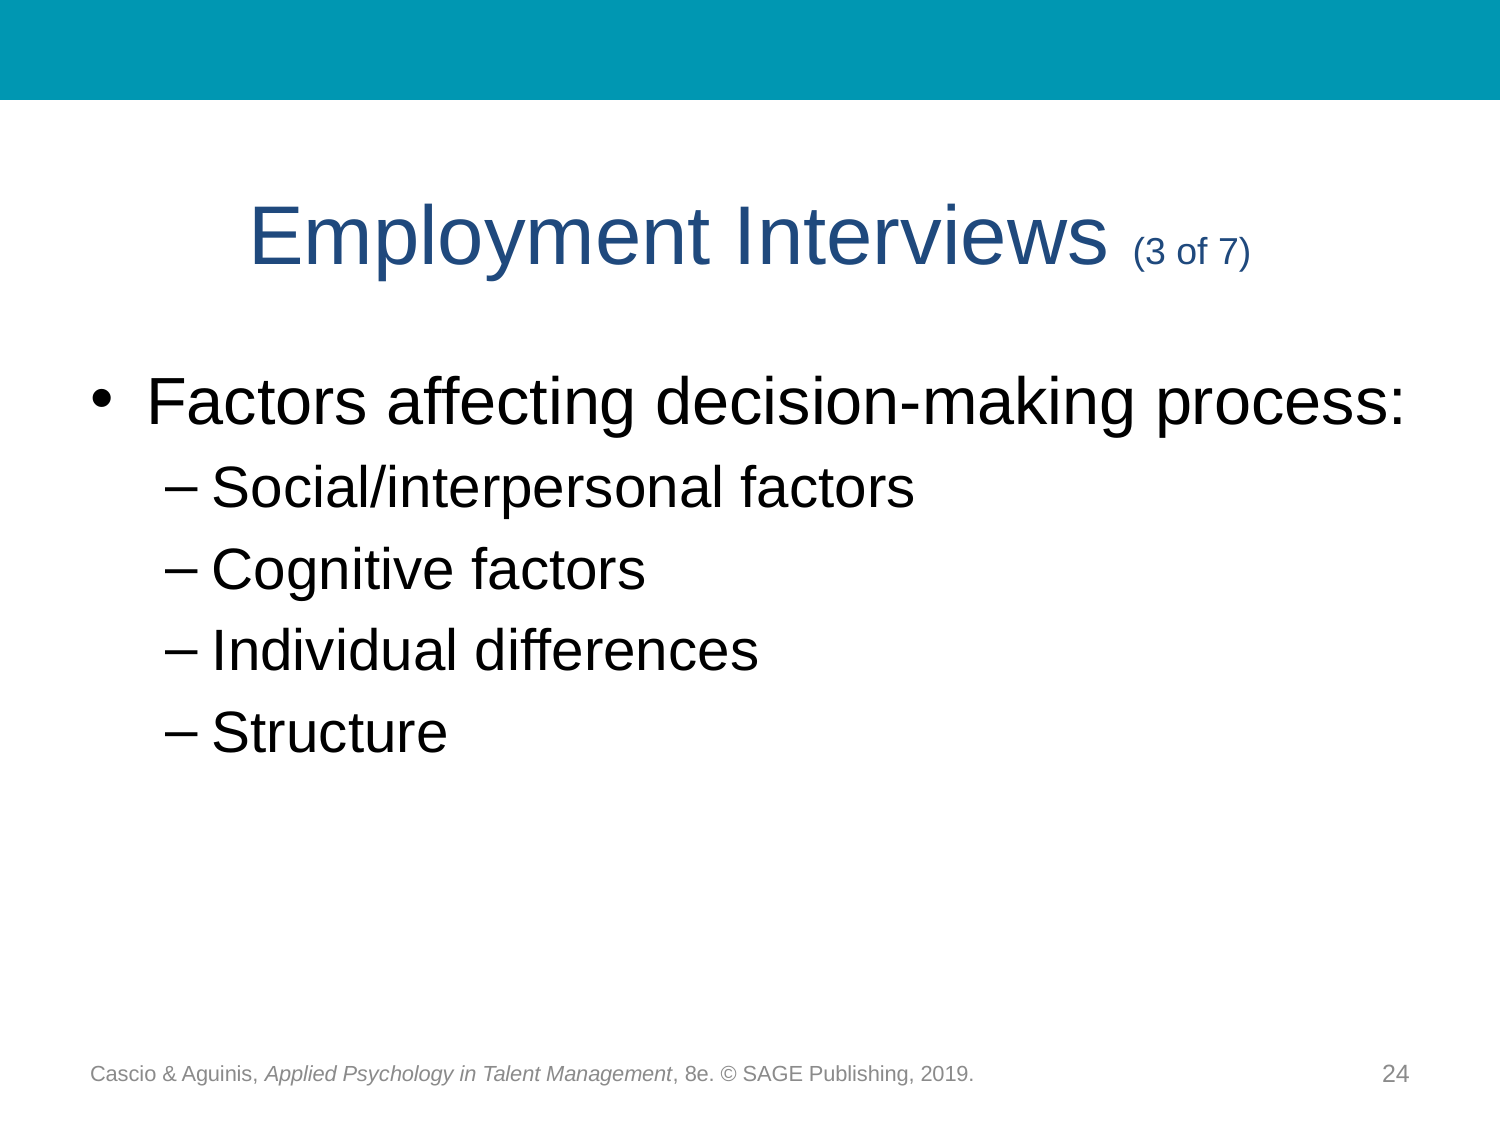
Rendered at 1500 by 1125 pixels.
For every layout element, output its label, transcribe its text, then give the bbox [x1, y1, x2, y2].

title Employment Interviews (3 of 7) [75, 137, 1425, 325]
footer Cascio & Aguinis, Applied Psychology in Talent Management, 8e. © SAGE Publishing, 2019. [75, 1042, 1313, 1103]
list Factors affecting decision-making process: Social/interpersonal factors Cognitive factors Individual differences Structure [75, 350, 1425, 1005]
slide_number 24 [1350, 1042, 1425, 1103]
